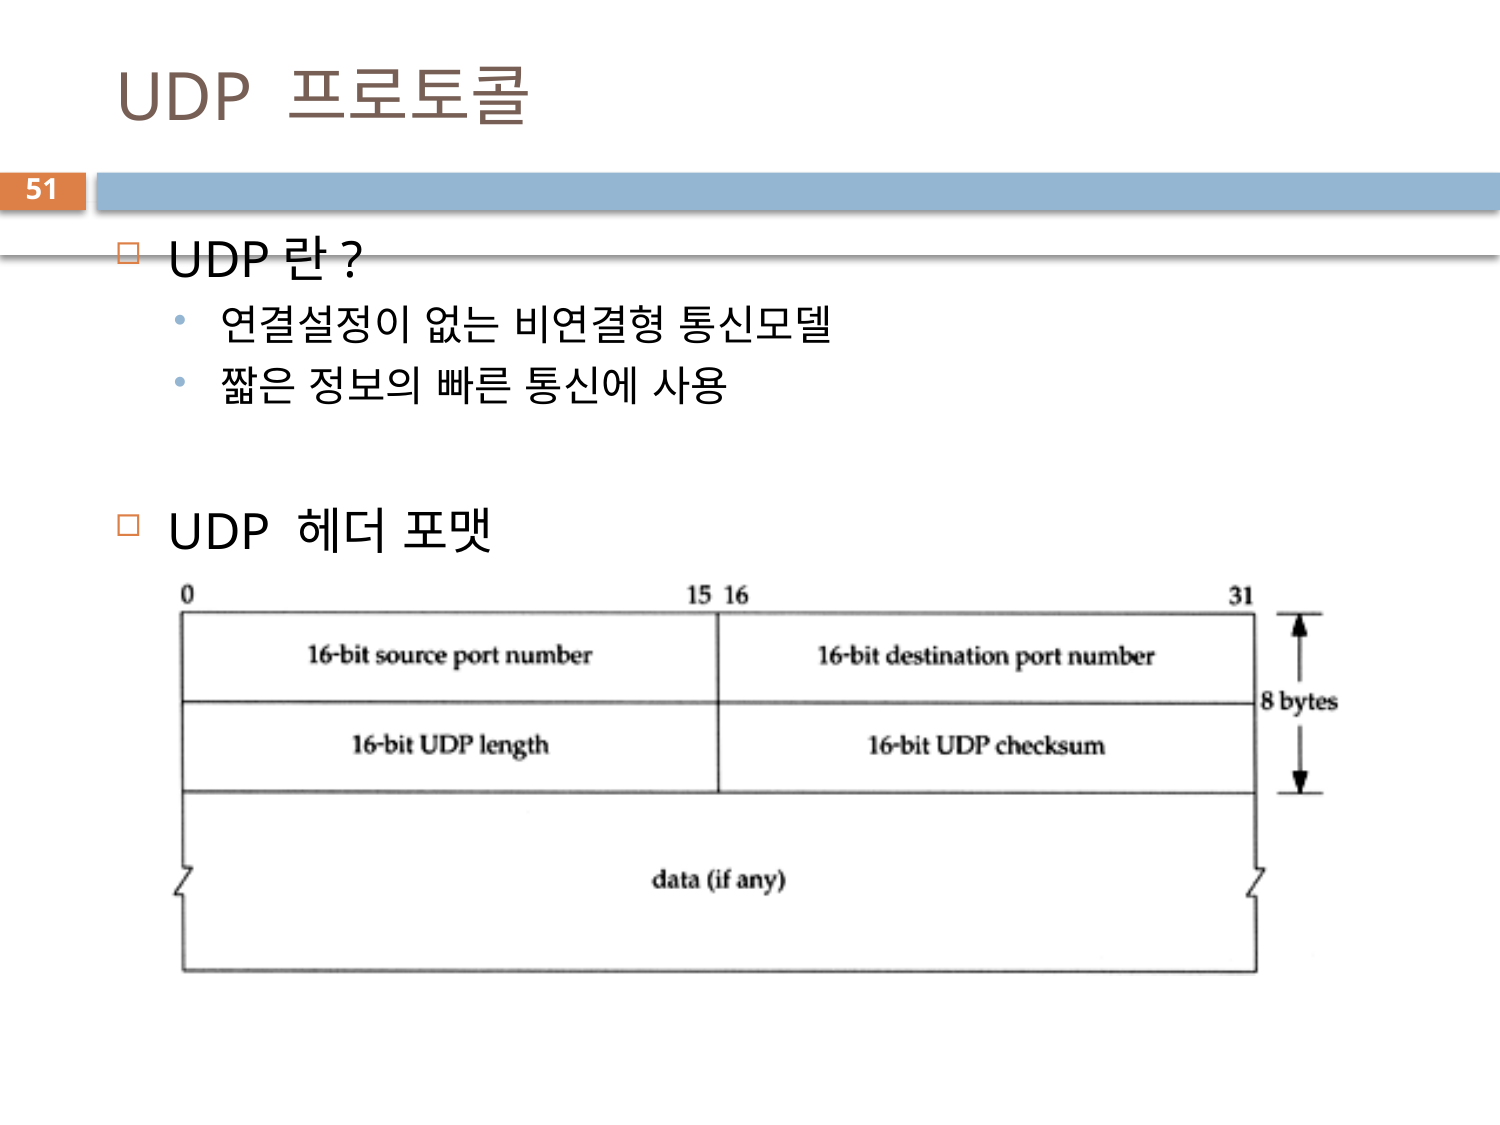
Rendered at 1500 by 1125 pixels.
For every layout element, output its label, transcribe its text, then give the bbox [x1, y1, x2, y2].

slide_number 51 [0, 170, 87, 211]
list UDP란? 연결설정이 없는 비연결형 통신모델 짧은 정보의 빠른 통신에 사용 UDP 헤더 포맷 [100, 219, 1438, 1047]
title UDP 프로토콜 [100, 37, 1438, 149]
picture [168, 573, 1344, 977]
